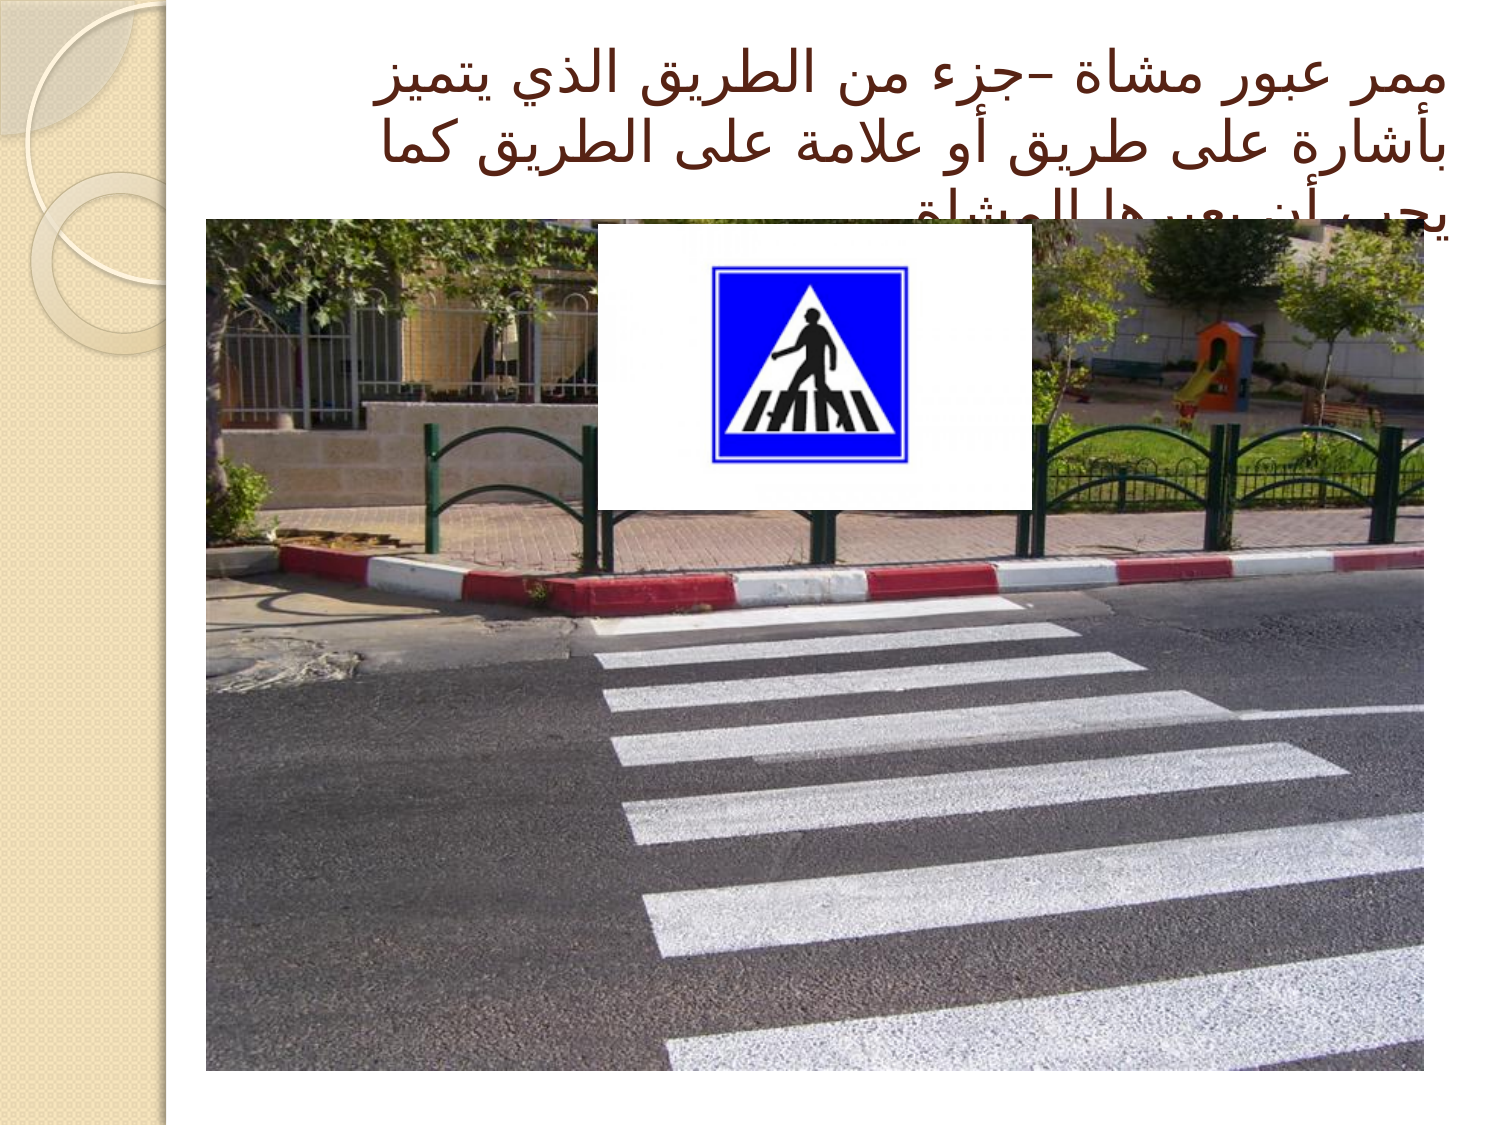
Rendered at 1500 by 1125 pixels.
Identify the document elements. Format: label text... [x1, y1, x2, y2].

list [206, 219, 1424, 1071]
title ممر عبور مشاة –جزء من الطريق الذي يتميز بأشارة على طريق أو علامة على الطريق كما يجب أن يعبرها المشاة. [235, 45, 1466, 233]
picture [598, 224, 1032, 510]
